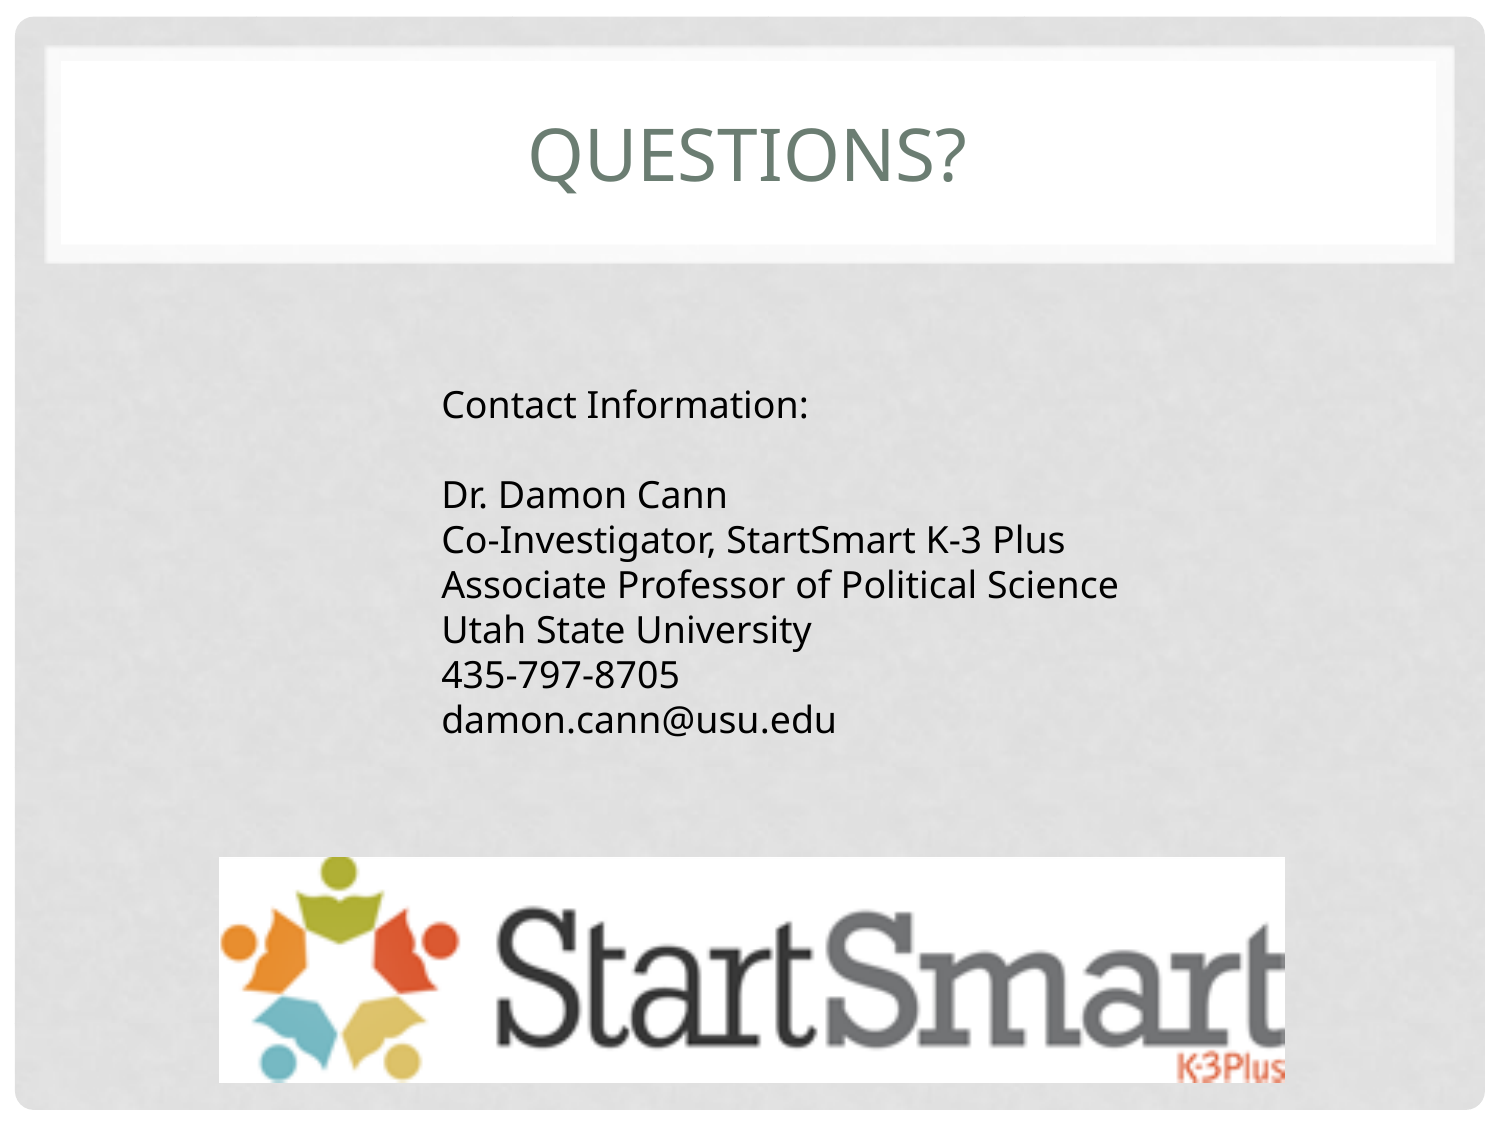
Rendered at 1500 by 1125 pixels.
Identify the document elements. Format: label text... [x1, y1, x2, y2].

title Questions? [69, 66, 1425, 238]
text_box Contact Information: Dr. Damon Cann Co-Investigator, StartSmart K-3 Plus Associate Professor of Political Science Utah State University 435-797-8705 damon.cann@usu.edu [426, 373, 1135, 749]
picture [219, 857, 1286, 1084]
